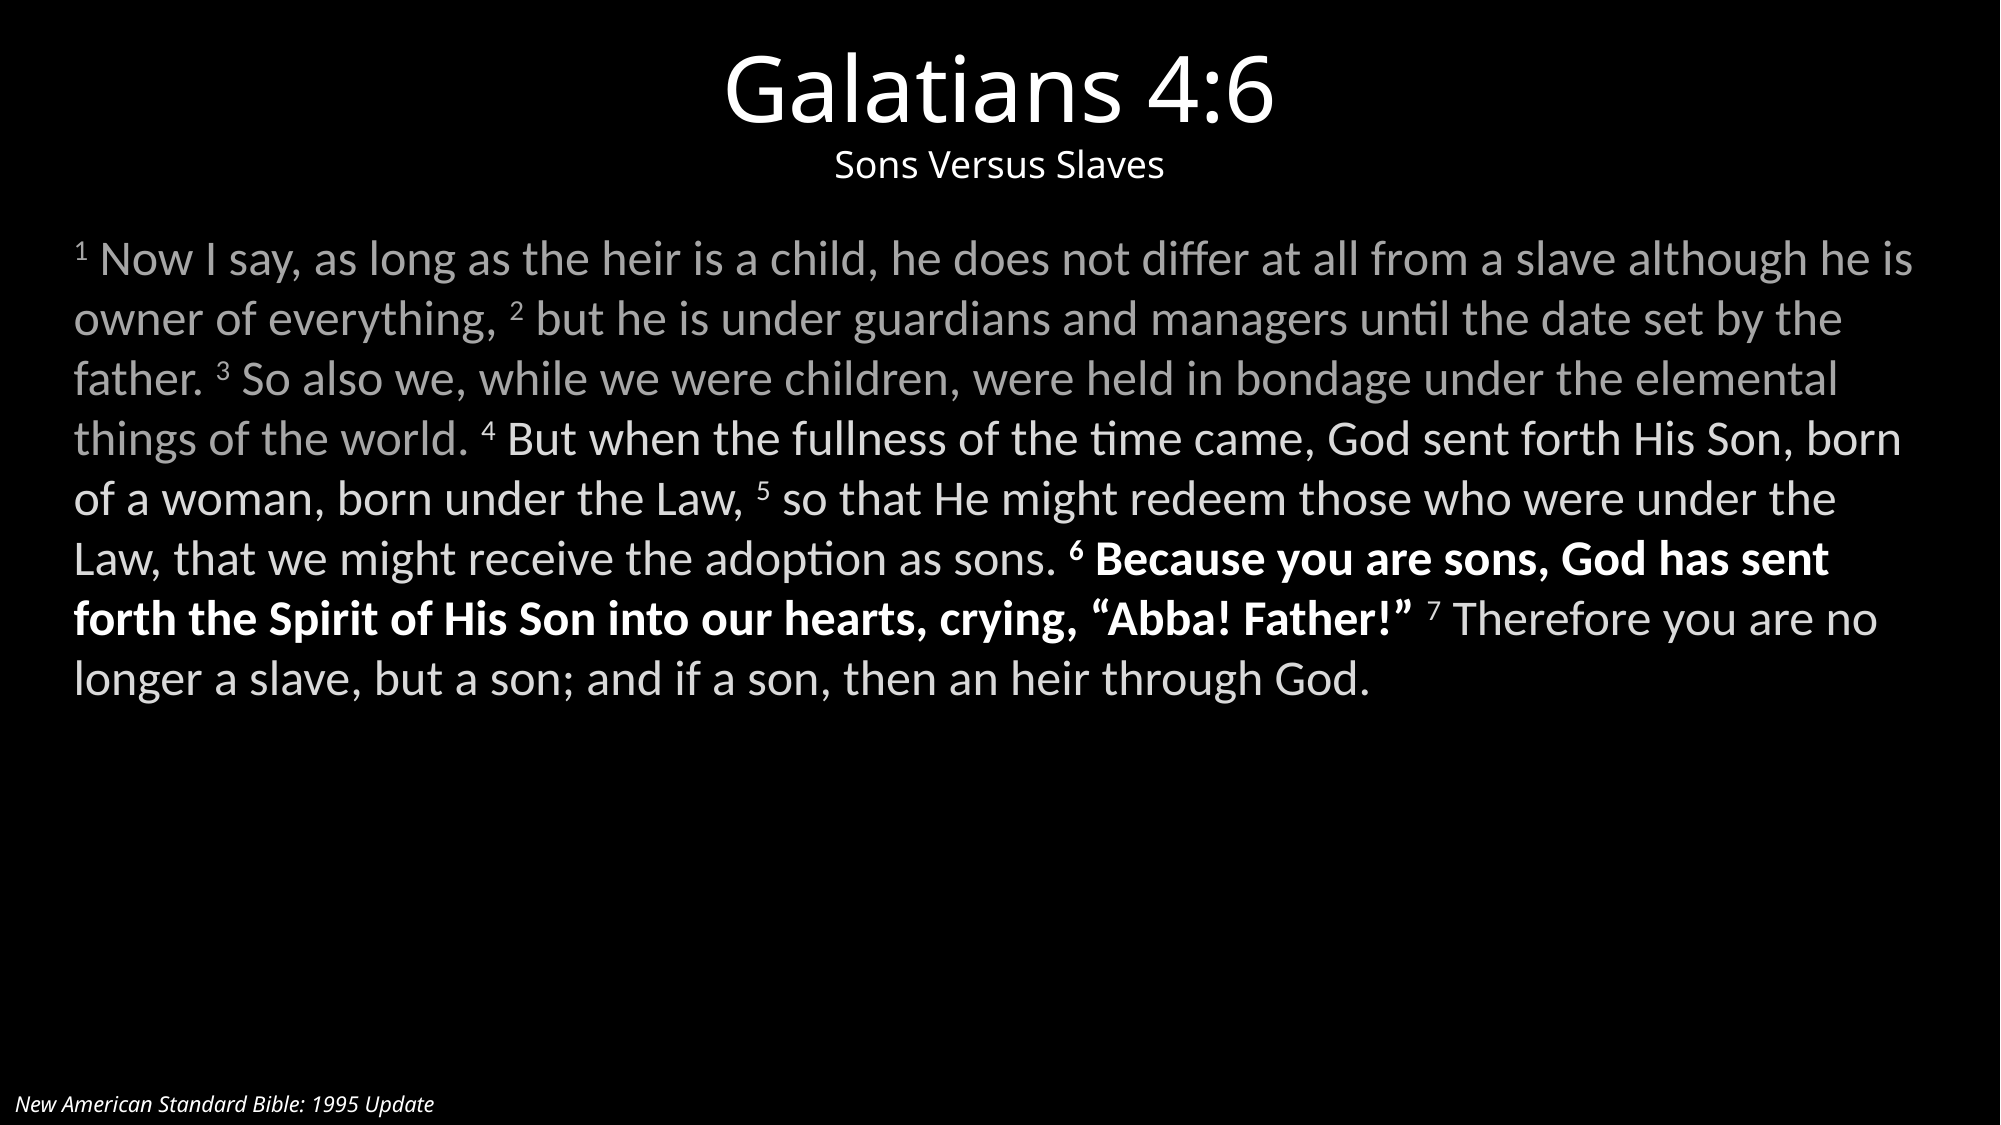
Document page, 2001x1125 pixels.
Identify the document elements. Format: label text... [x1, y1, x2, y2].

text_box Galatians 4:6 Sons Versus Slaves [137, 0, 1863, 217]
text_box New American Standard Bible: 1995 Update [0, 1082, 2000, 1124]
text_box 1 Now I say, as long as the heir is a child, he does not differ at all from a slave although he is owner of everything, 2 but he is under guardians and managers until the date set by the father. 3 So also we, while we were children, were held in bondage under the elemental things of the world. 4 But when the fullness of the time came, God sent forth His Son, born of a woman, born under the Law, 5 so that He might redeem those who were under the Law, that we might receive the adoption as sons. 6 Because you are sons, God has sent forth the Spirit of His Son into our hearts, crying, “Abba! Father!” 7 Therefore you are no longer a slave, but a son; and if a son, then an heir through God. [58, 217, 1942, 713]
